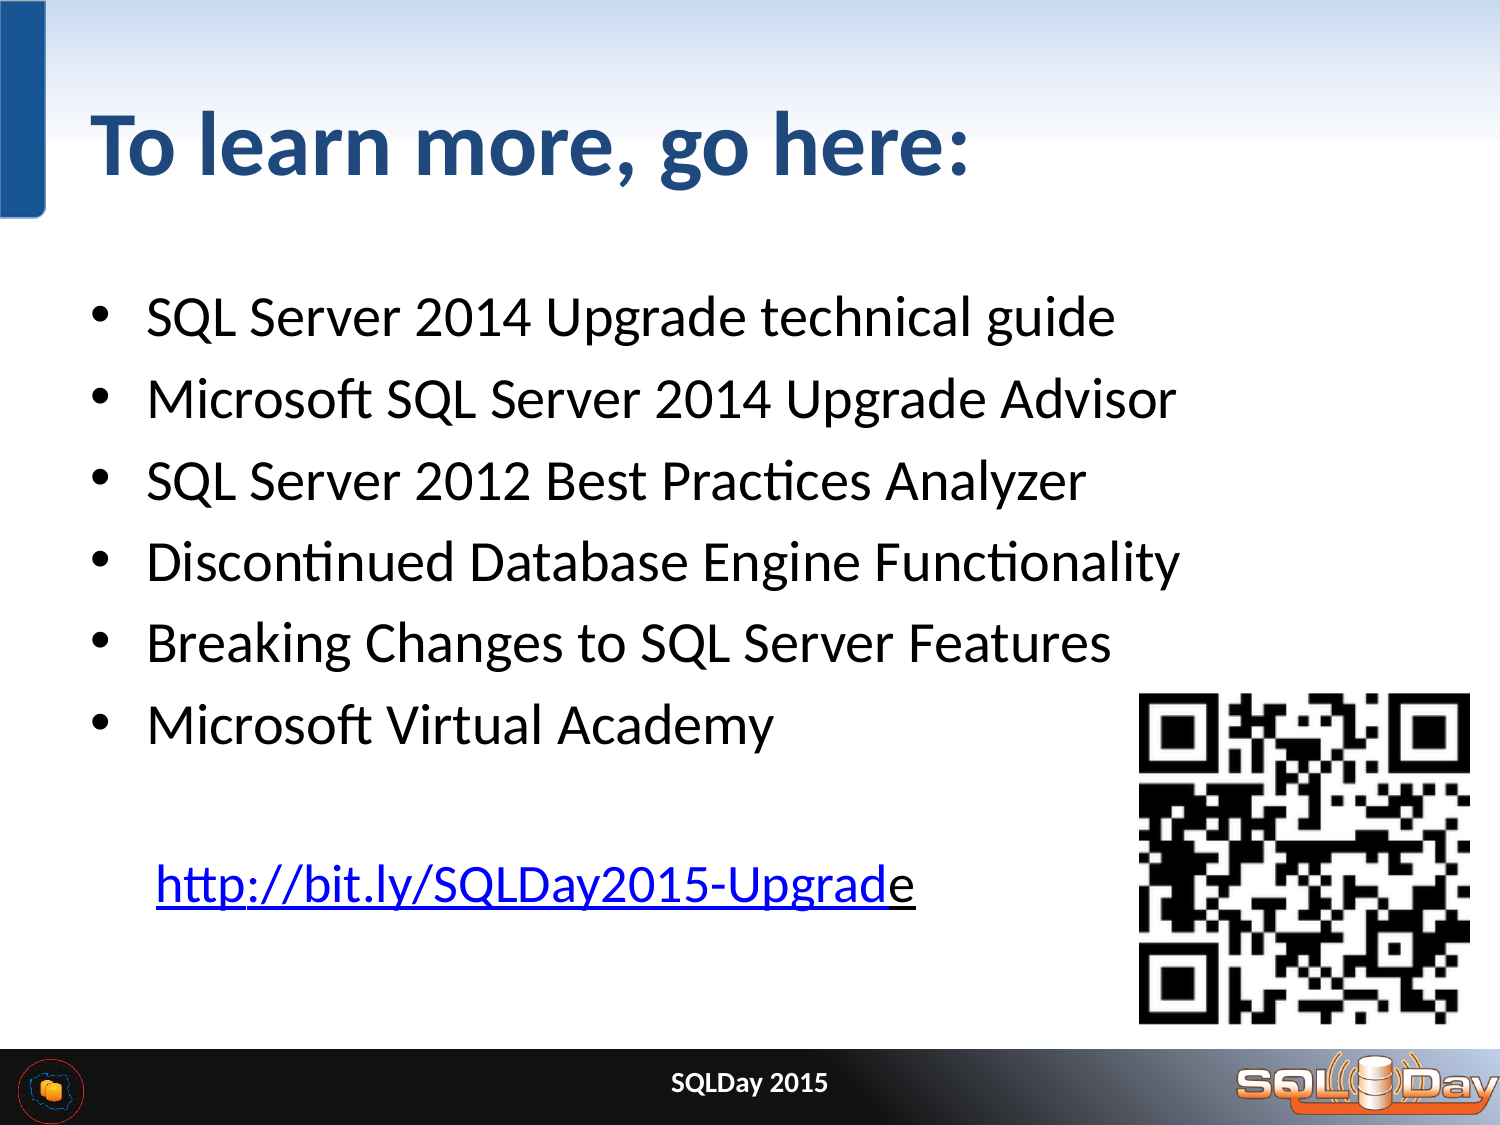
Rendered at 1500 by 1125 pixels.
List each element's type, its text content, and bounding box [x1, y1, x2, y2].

title To learn more, go here: [75, 45, 1425, 233]
picture [0, 0, 46, 219]
picture [1139, 692, 1470, 1026]
picture [16, 1057, 85, 1125]
list SQL Server 2014 Upgrade technical guide Microsoft SQL Server 2014 Upgrade Advisor SQL Server 2012 Best Practices Analyzer Discontinued Database Engine Functionality Breaking Changes to SQL Server Features Microsoft Virtual Academy http://bit.ly/SQLDay2015-Upgrade [75, 271, 1425, 1014]
picture [1236, 1051, 1500, 1115]
